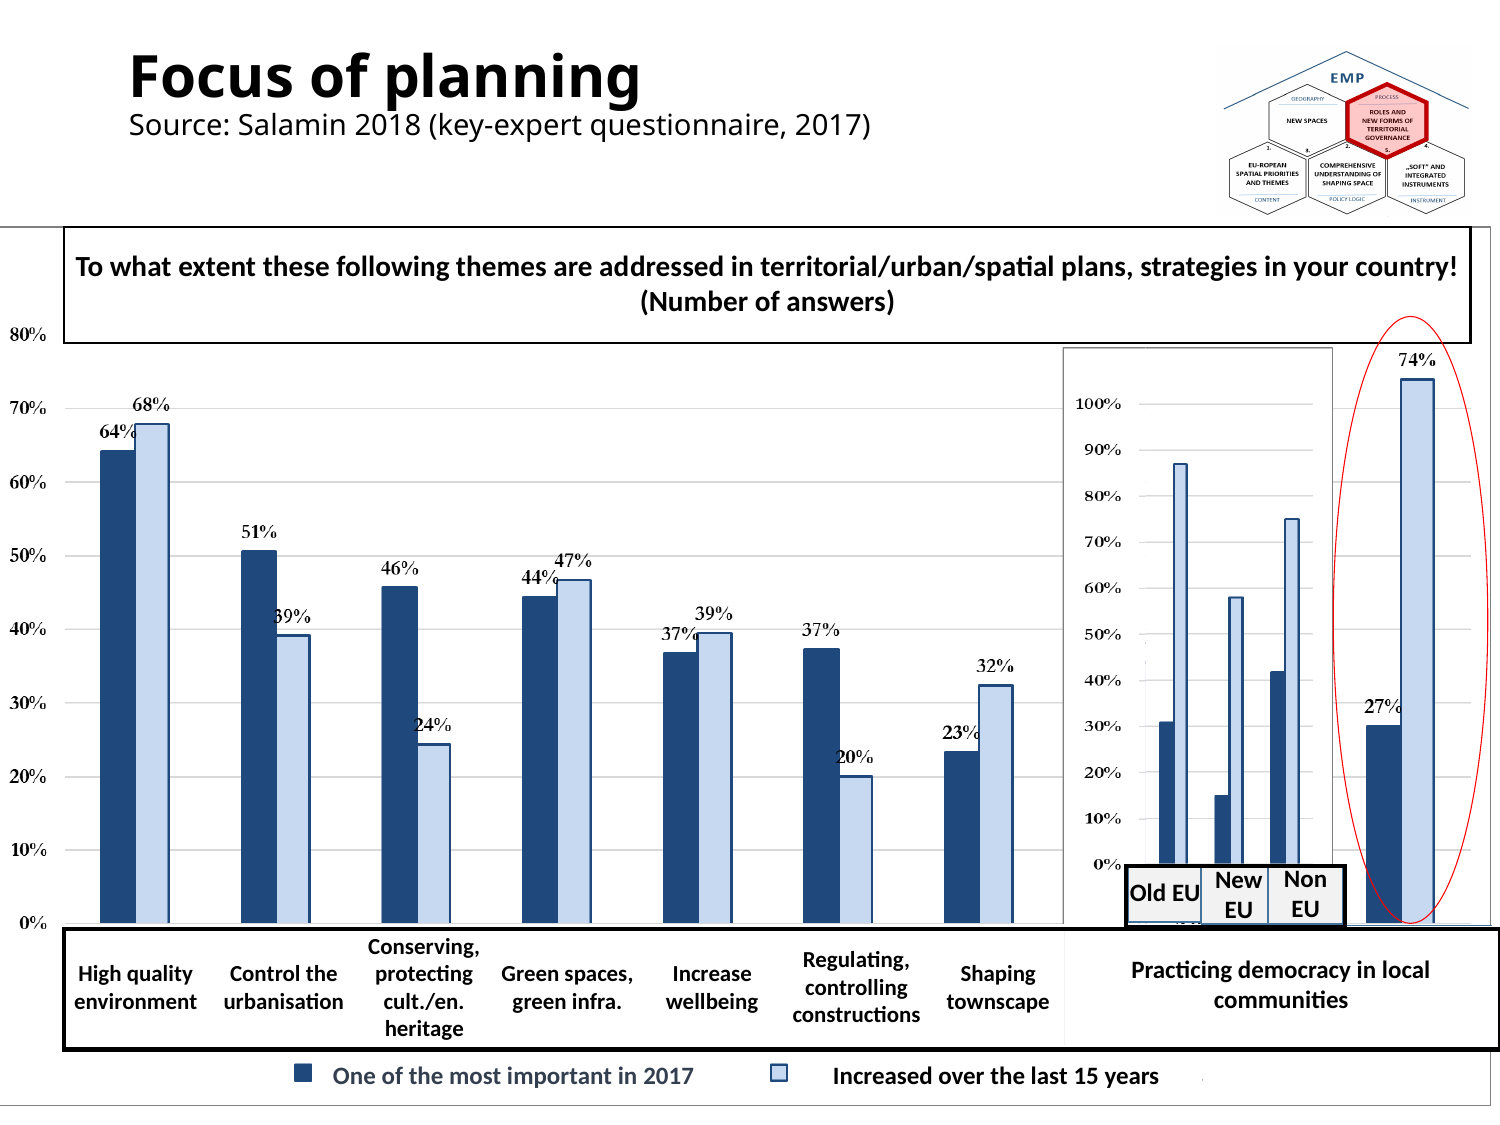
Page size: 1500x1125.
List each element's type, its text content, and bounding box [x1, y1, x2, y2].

picture [0, 226, 1491, 1106]
text_box Focus of planning Source: Salamin 2018 (key-expert questionnaire, 2017) [113, 17, 1408, 171]
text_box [1062, 347, 1333, 1031]
text_box [1491, 928, 1500, 1051]
picture [1215, 43, 1471, 217]
